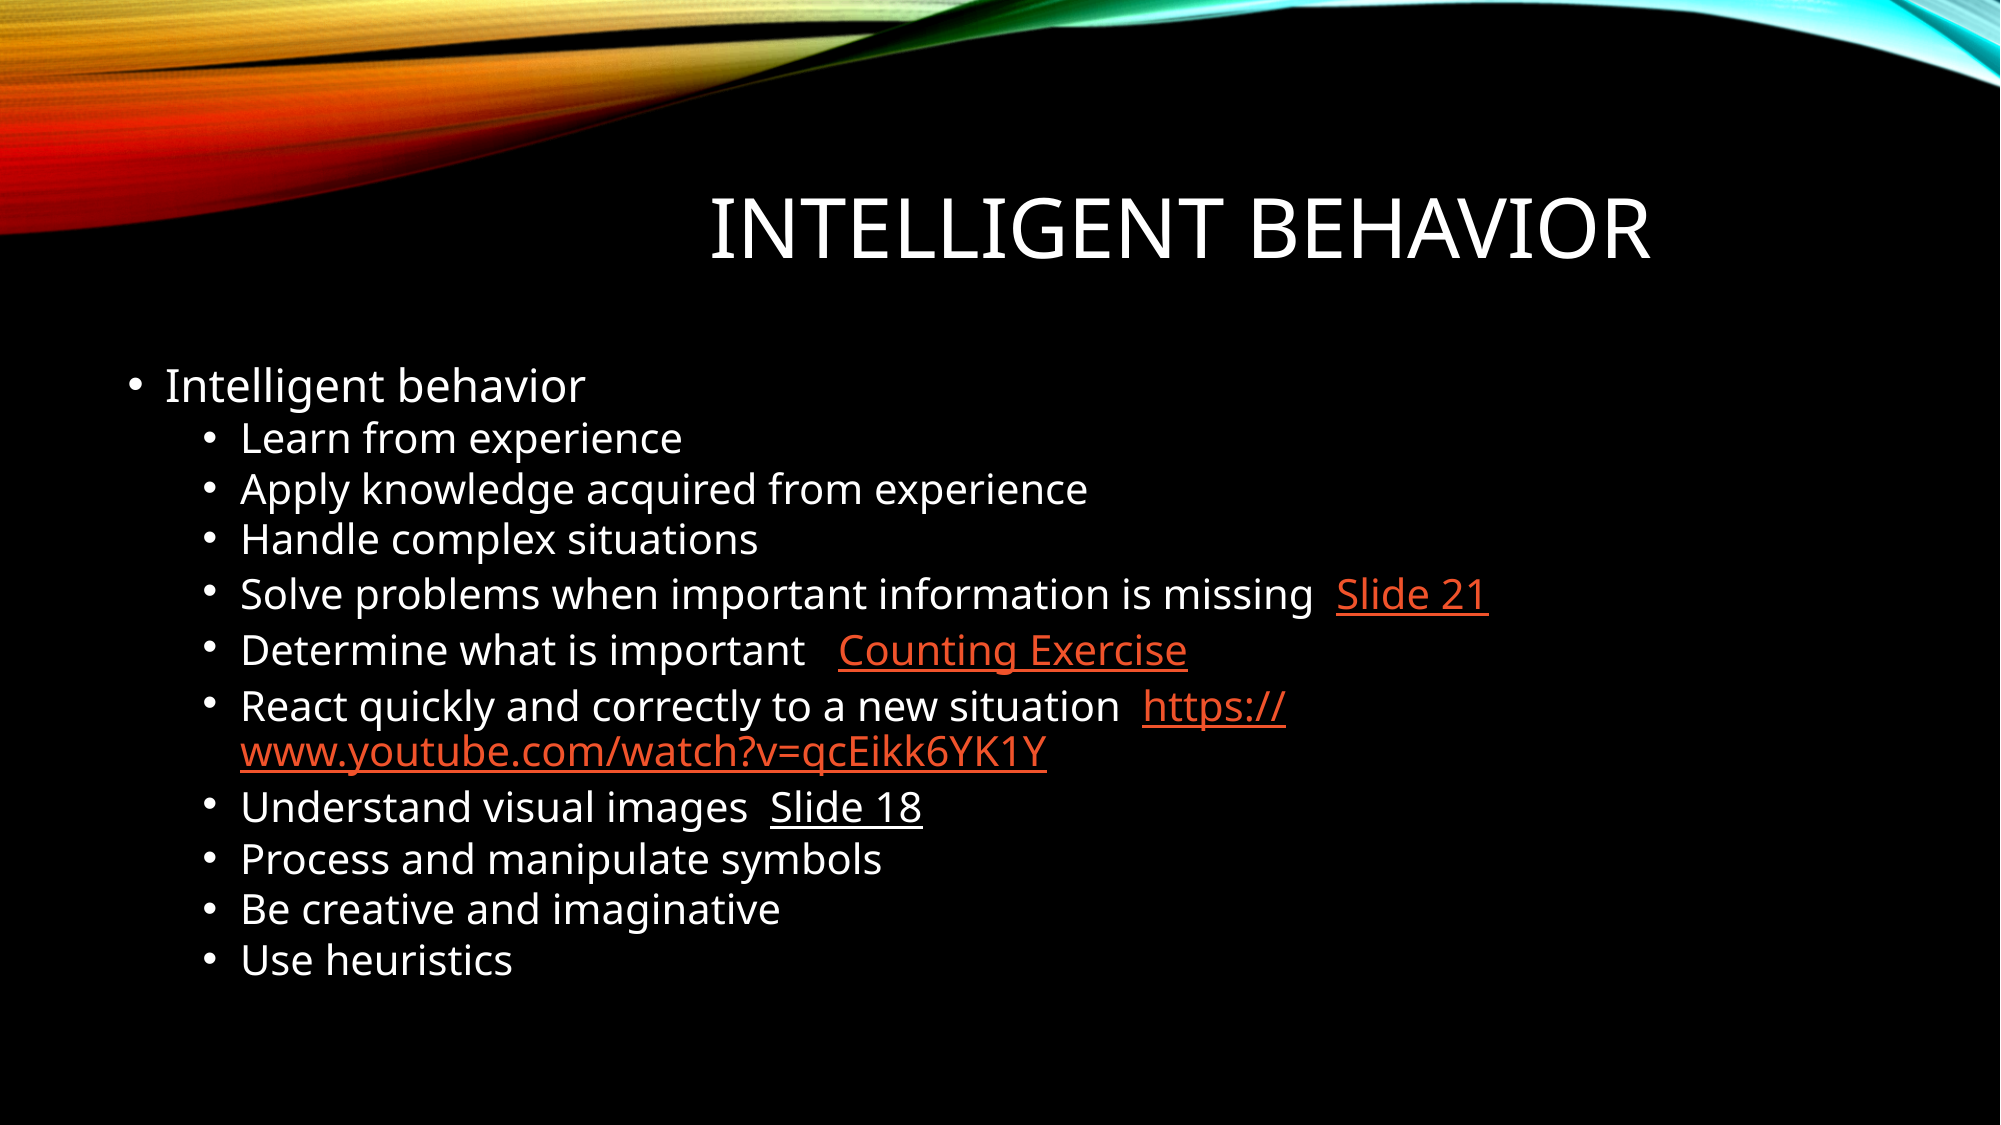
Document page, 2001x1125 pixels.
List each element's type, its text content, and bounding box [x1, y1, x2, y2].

picture [0, 0, 2000, 237]
list Intelligent behavior Learn from experience Apply knowledge acquired from experience Handle complex situations Solve problems when important information is missing Slide 21 Determine what is important Counting Exercise React quickly and correctly to a new situation https://www.youtube.com/watch?v=qcEikk6YK1Y Understand visual images Slide 18 Process and manipulate symbols Be creative and imaginative Use heuristics [112, 360, 1888, 1021]
title Intelligent behavior [474, 125, 1888, 338]
